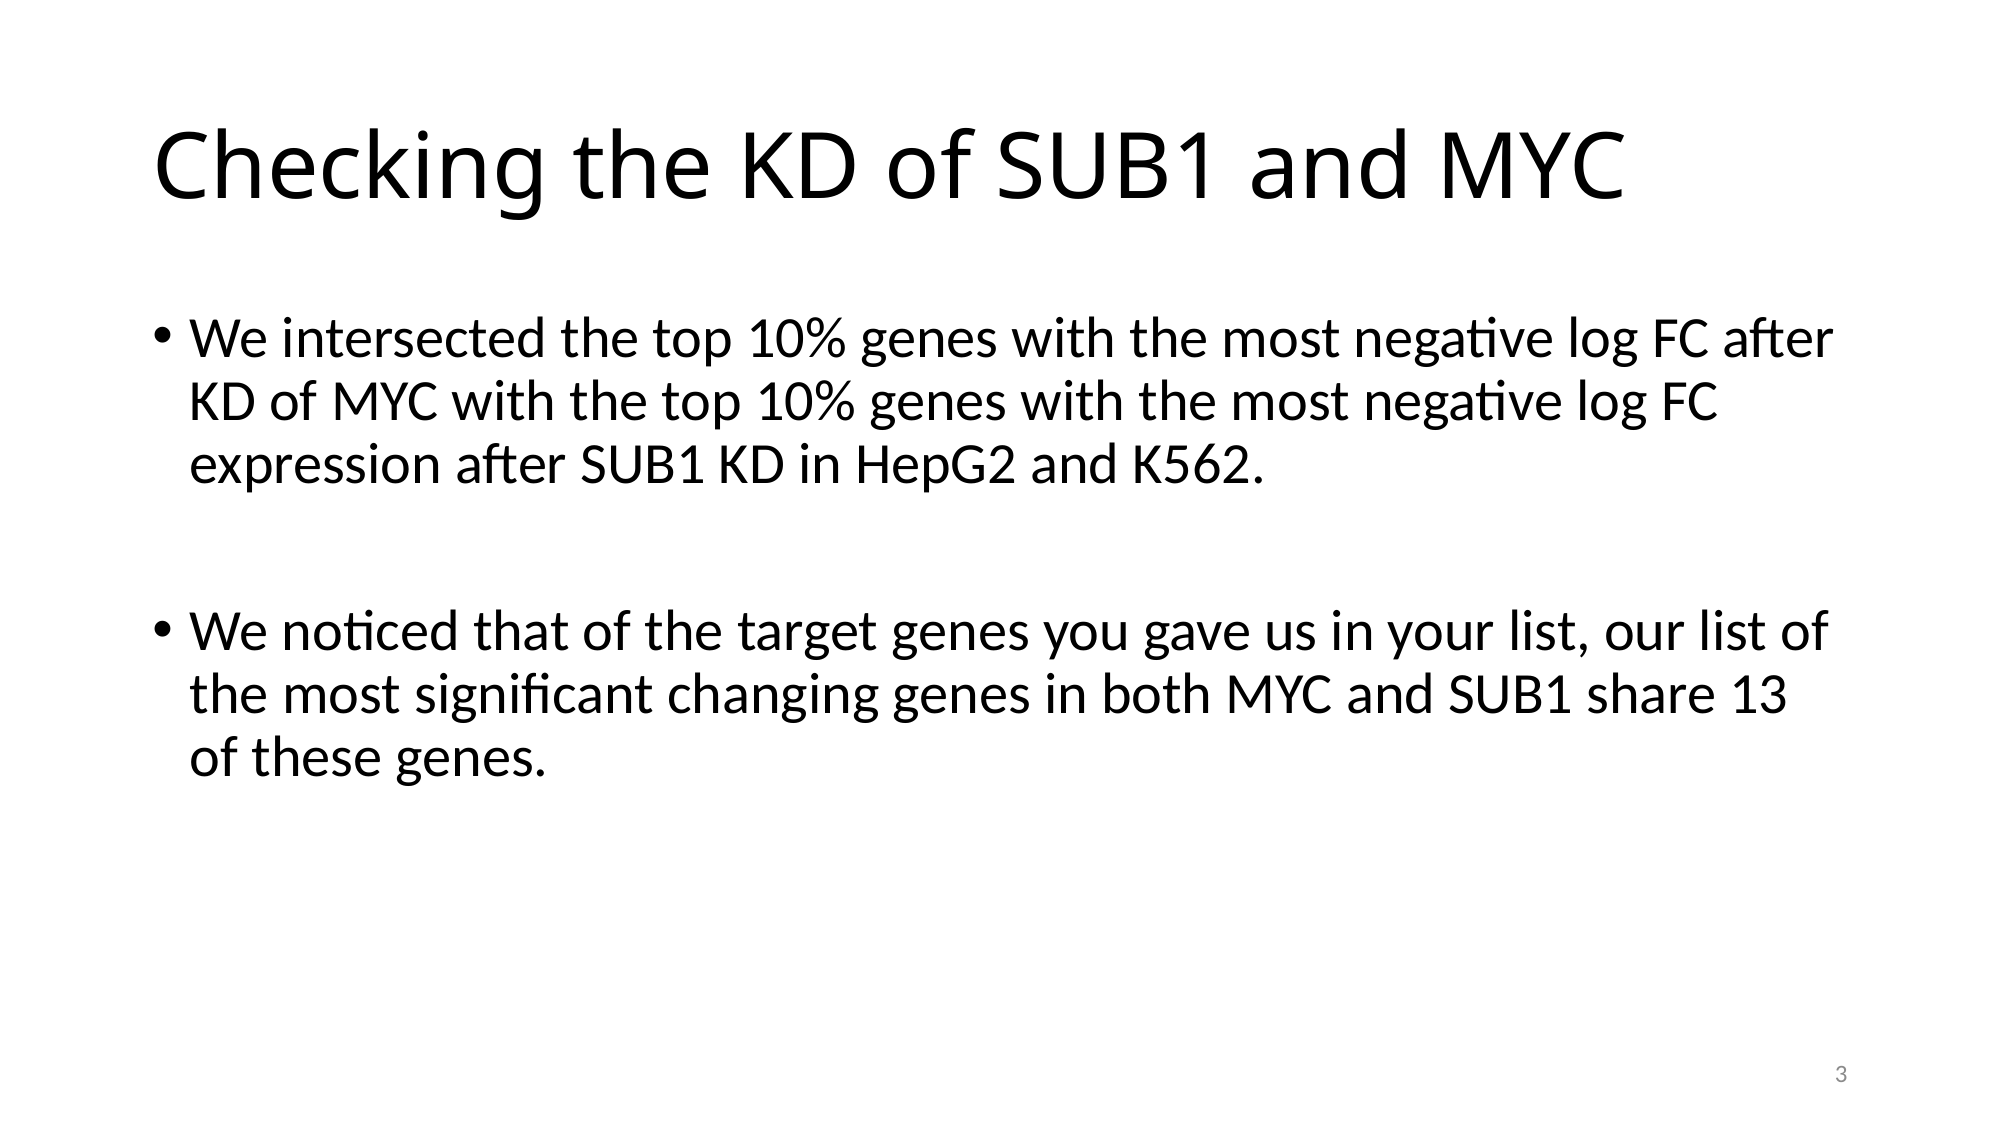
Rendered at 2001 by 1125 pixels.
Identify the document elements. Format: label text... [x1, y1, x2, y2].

list We intersected the top 10% genes with the most negative log FC after KD of MYC with the top 10% genes with the most negative log FC expression after SUB1 KD in HepG2 and K562. We noticed that of the target genes you gave us in your list, our list of the most significant changing genes in both MYC and SUB1 share 13 of these genes. [137, 299, 1863, 1014]
title Checking the KD of SUB1 and MYC [137, 59, 1863, 278]
slide_number 3 [1412, 1042, 1863, 1103]
